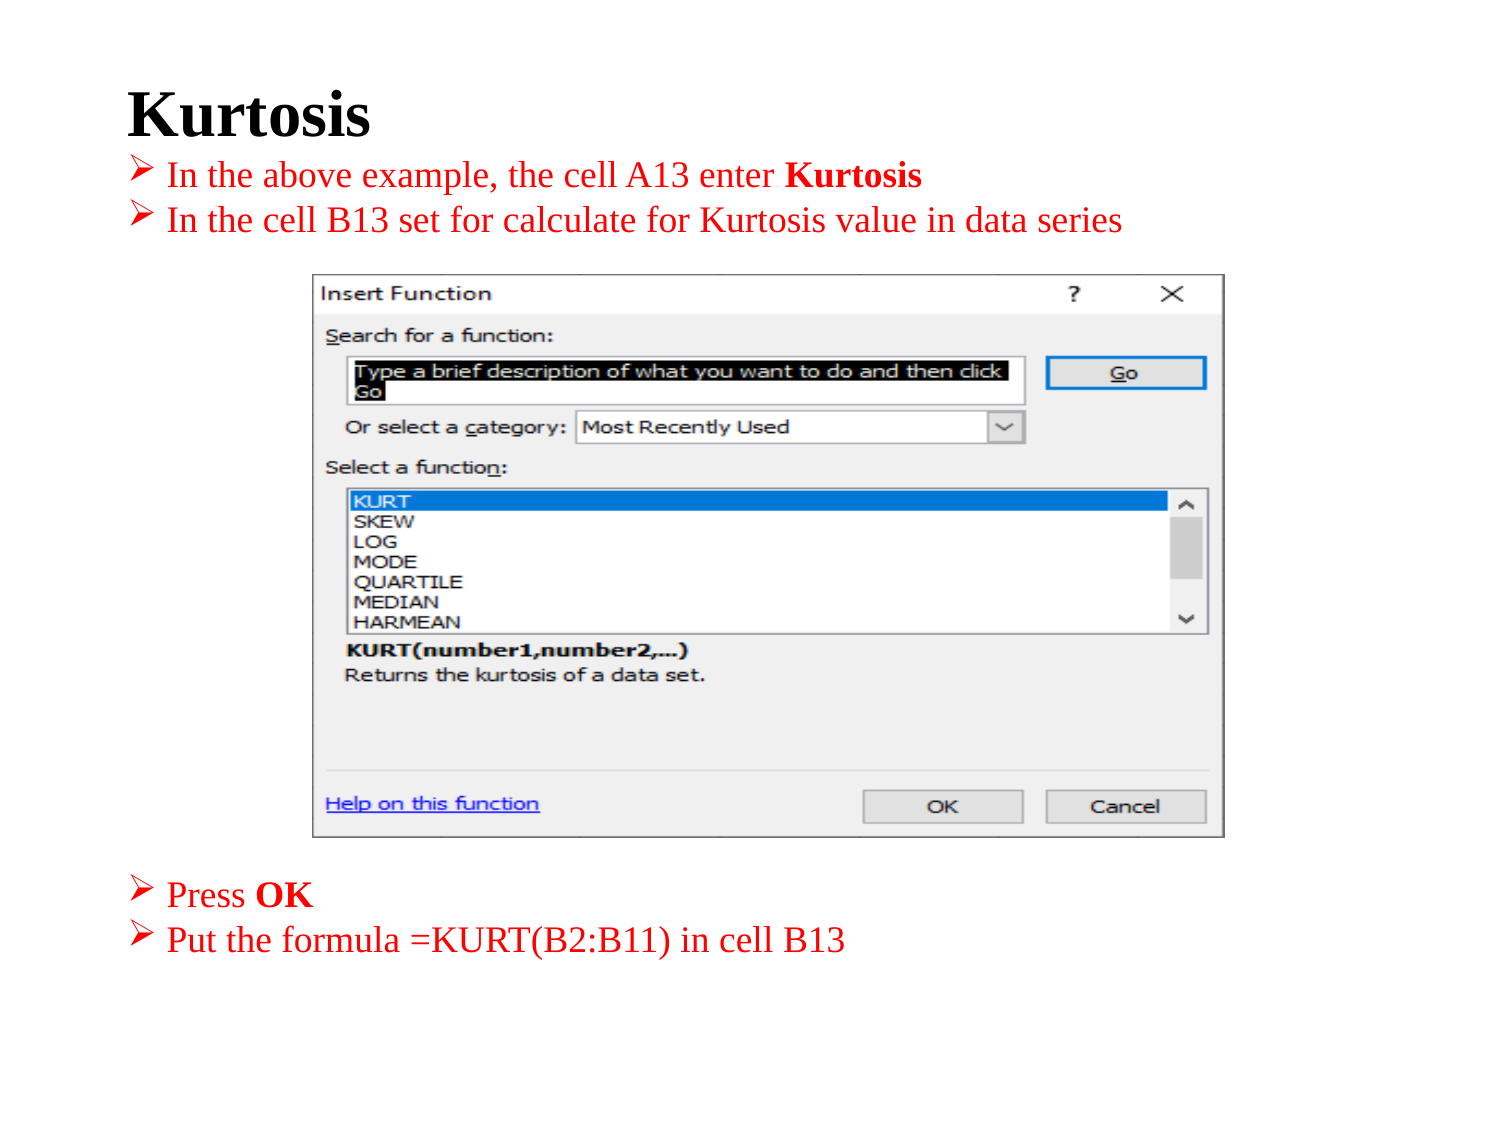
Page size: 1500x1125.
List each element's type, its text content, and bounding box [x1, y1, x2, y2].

text_box Kurtosis In the above example, the cell A13 enter Kurtosis In the cell B13 set for calculate for Kurtosis value in data series Press OK Put the formula =KURT(B2:B11) in cell B13 [112, 62, 1425, 1050]
picture [312, 274, 1226, 838]
